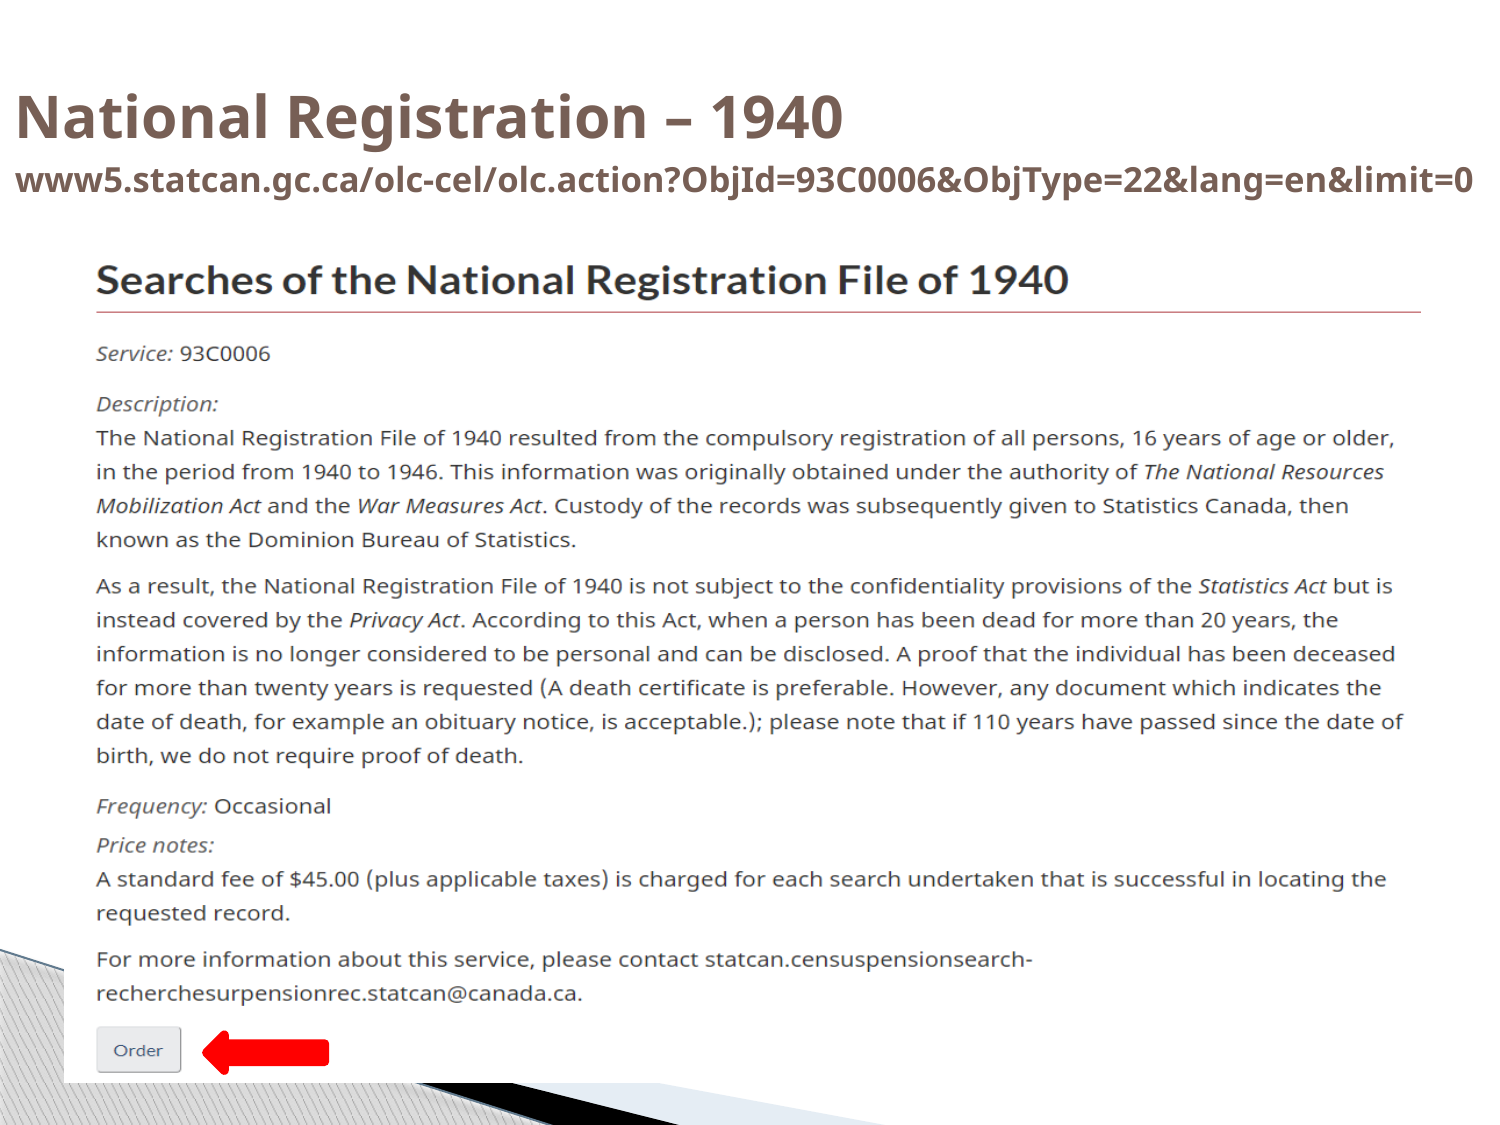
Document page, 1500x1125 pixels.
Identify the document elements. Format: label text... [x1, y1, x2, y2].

title National Registration – 1940 www5.statcan.gc.ca/olc-cel/olc.action?ObjId=93C0006&ObjType=22&lang=en&limit=0 [0, 45, 1500, 233]
picture [64, 251, 1422, 1083]
